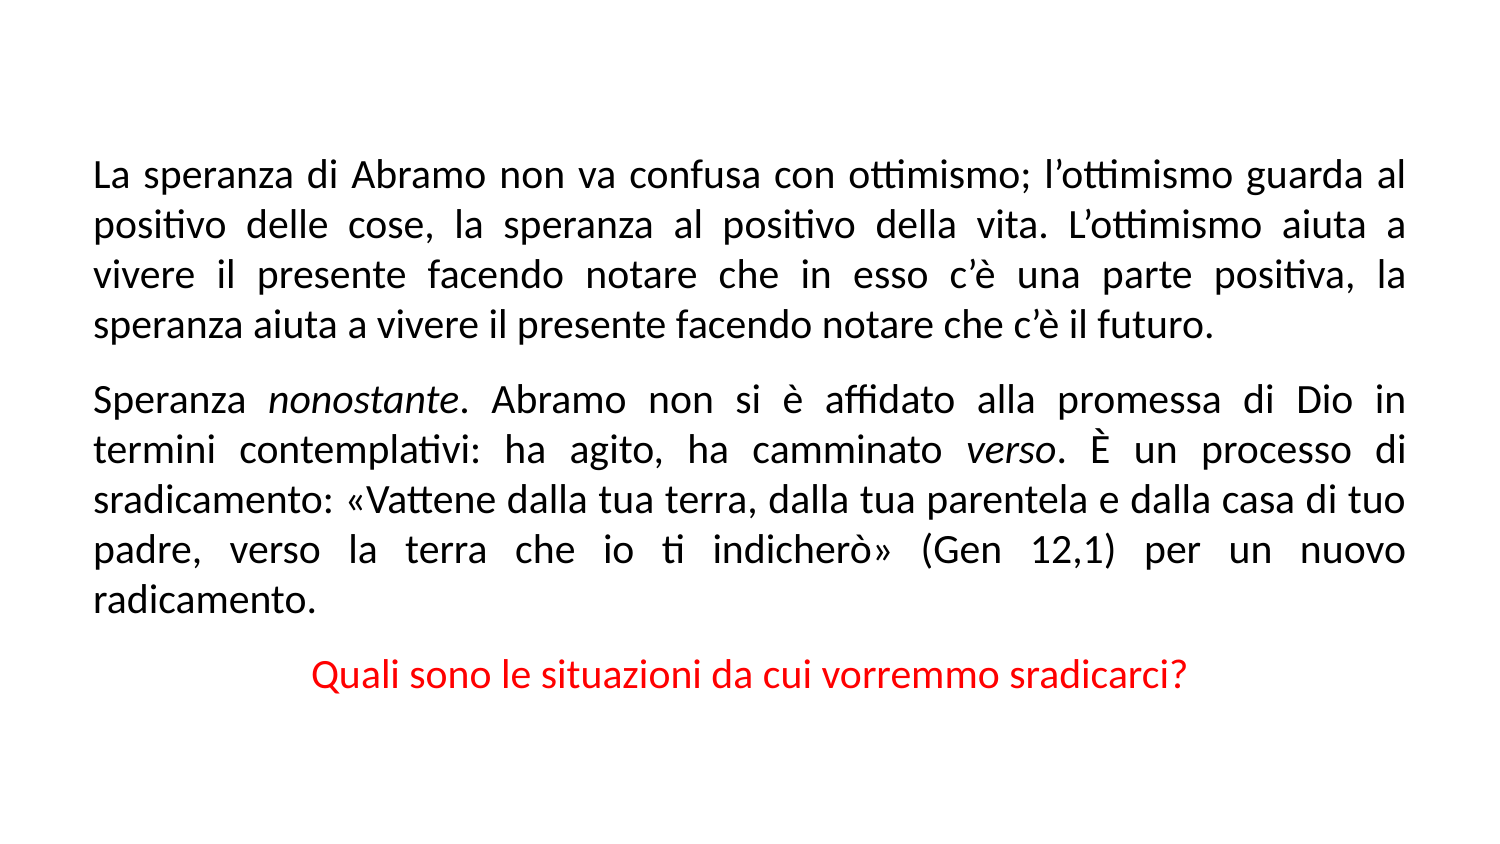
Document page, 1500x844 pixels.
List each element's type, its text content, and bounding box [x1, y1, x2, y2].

text_box La speranza di Abramo non va confusa con ottimismo; l’ottimismo guarda al positivo delle cose, la speranza al positivo della vita. L’ottimismo aiuta a vivere il presente facendo notare che in esso c’è una parte positiva, la speranza aiuta a vivere il presente facendo notare che c’è il futuro. Speranza nonostante. Abramo non si è affidato alla promessa di Dio in termini contemplativi: ha agito, ha camminato verso. È un processo di sradicamento: «Vattene dalla tua terra, dalla tua parentela e dalla casa di tuo padre, verso la terra che io ti indicherò» (Gen 12,1) per un nuovo radicamento. Quali sono le situazioni da cui vorremmo sradicarci? [93, 144, 1407, 700]
